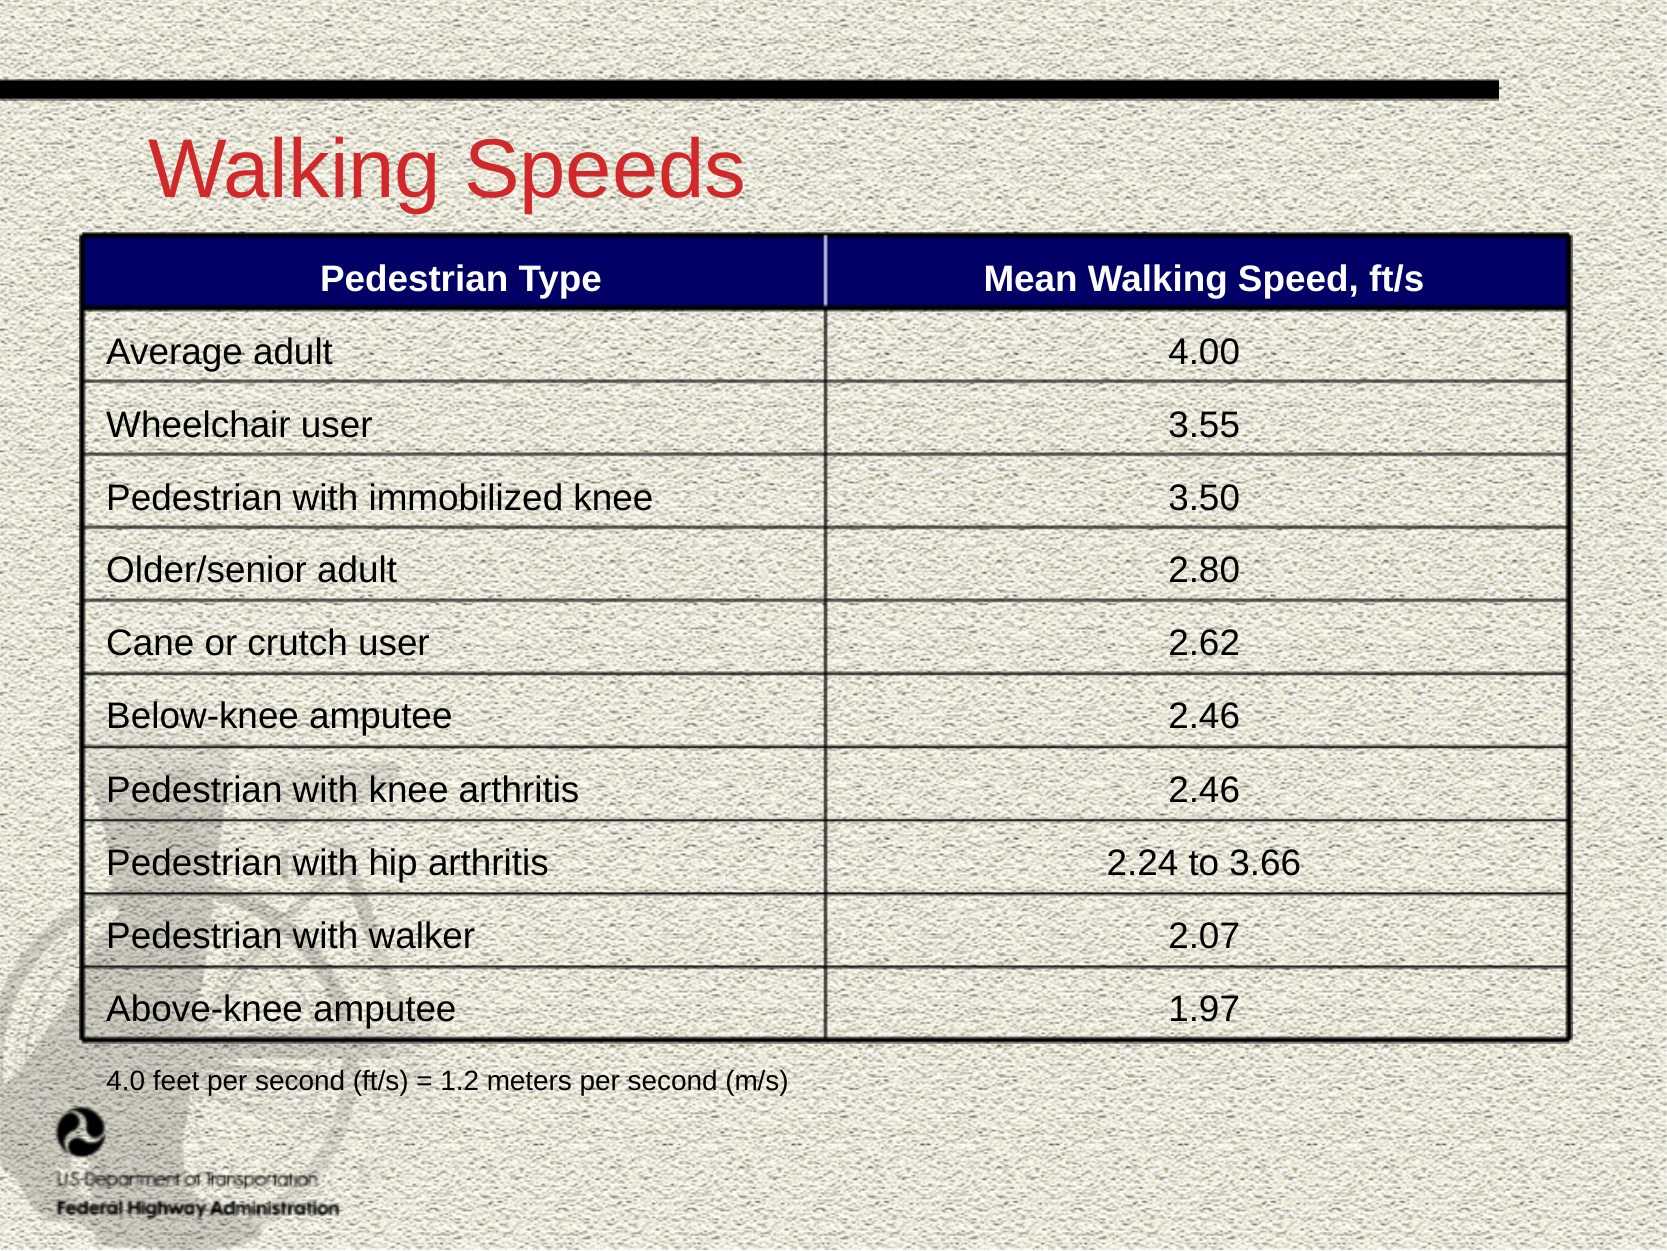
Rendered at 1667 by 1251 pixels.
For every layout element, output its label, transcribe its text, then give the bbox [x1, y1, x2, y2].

picture [0, 0, 1667, 1250]
text_box 4.0 feet per second (ft/s) = 1.2 meters per second (m/s) [100, 1053, 899, 1096]
title Walking Speeds [141, 52, 1538, 231]
